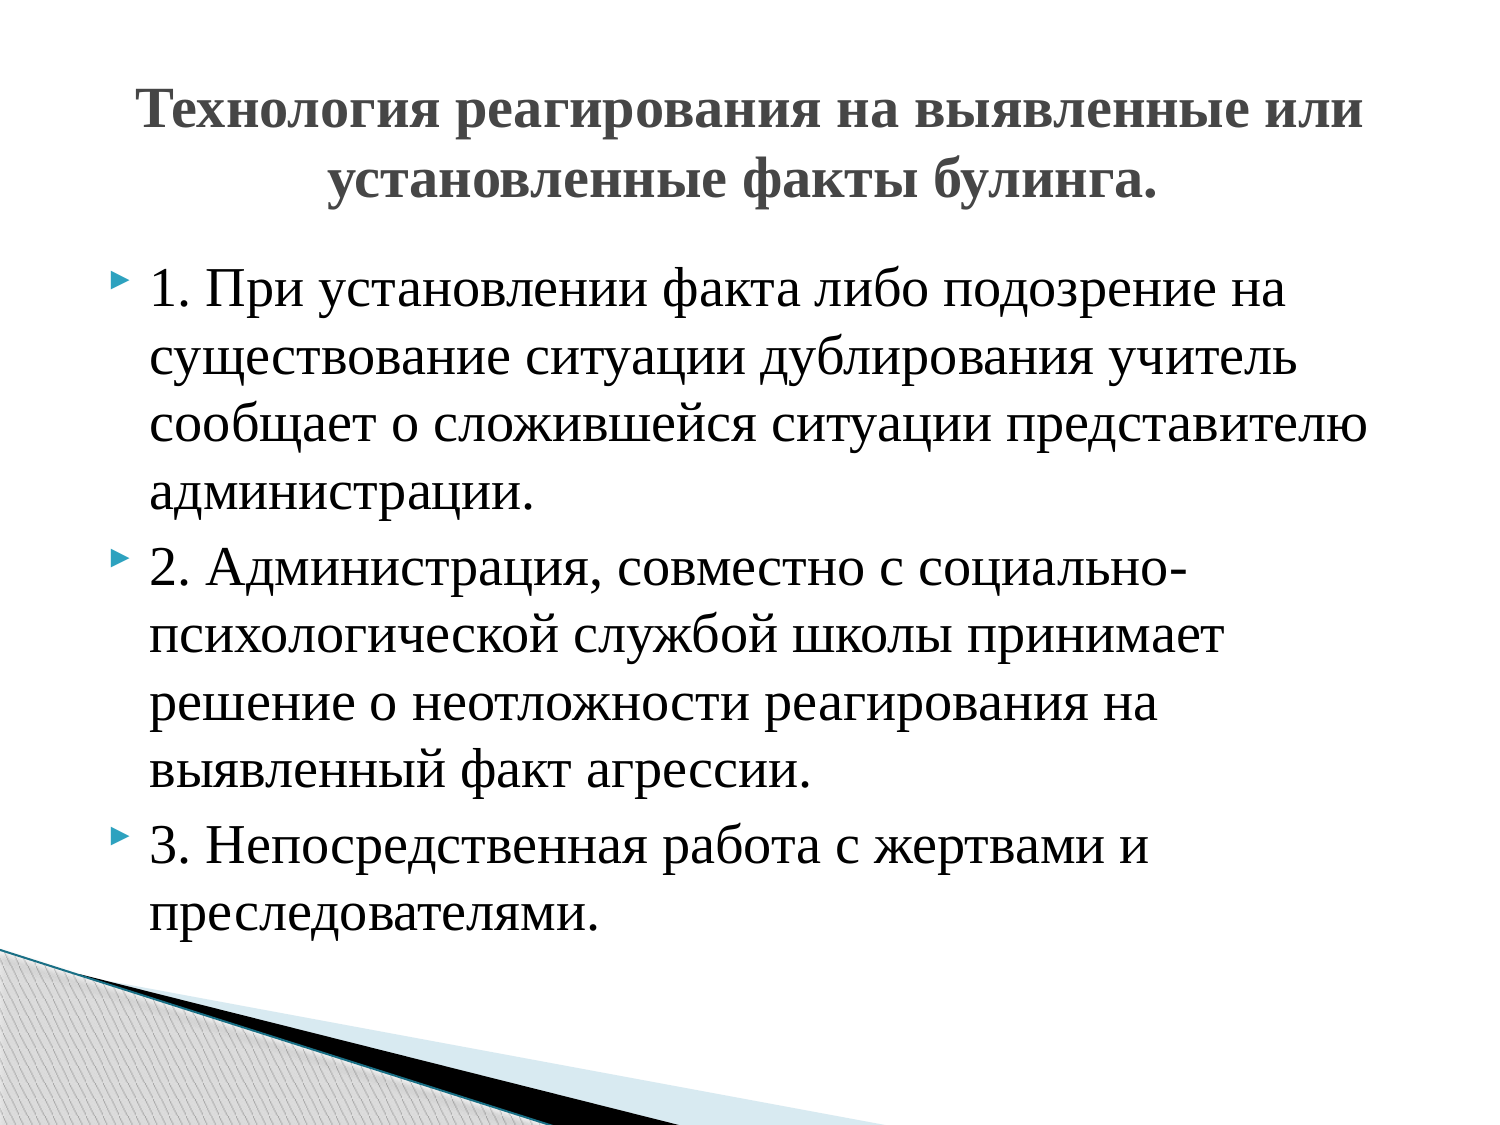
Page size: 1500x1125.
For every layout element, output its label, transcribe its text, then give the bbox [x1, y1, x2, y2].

title Технология реагирования на выявленные или установленные факты булинга. [75, 45, 1425, 233]
list 1. При установлении факта либо подозрение на существование ситуации дублирования учитель сообщает о сложившейся ситуации представителю администрации. 2. Администрация, совместно с социально- психологической службой школы принимает решение о неотложности реагирования на выявленный факт агрессии. 3. Непосредственная работа с жертвами и преследователями. [75, 243, 1425, 986]
